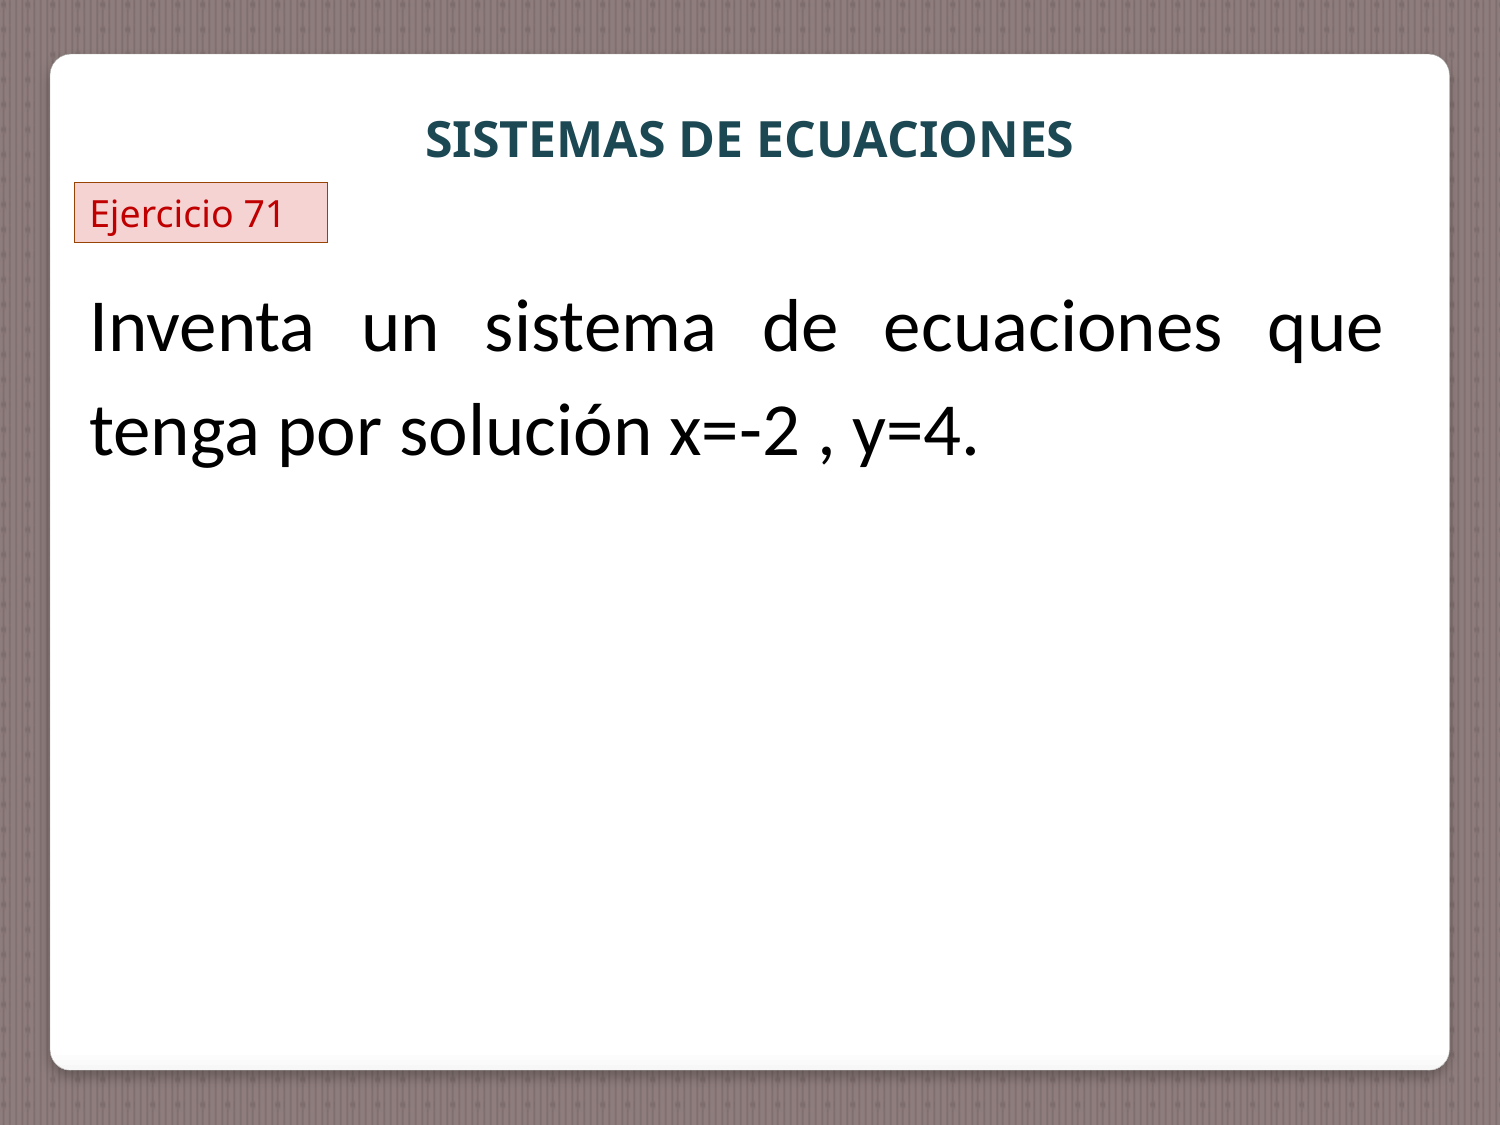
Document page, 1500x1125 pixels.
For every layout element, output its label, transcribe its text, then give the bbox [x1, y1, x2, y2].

text_box Inventa un sistema de ecuaciones que tenga por solución x=-2 , y=4. [74, 256, 1400, 478]
text_box Ejercicio 71 [74, 182, 328, 243]
text_box SISTEMAS DE ECUACIONES [58, 99, 1442, 175]
